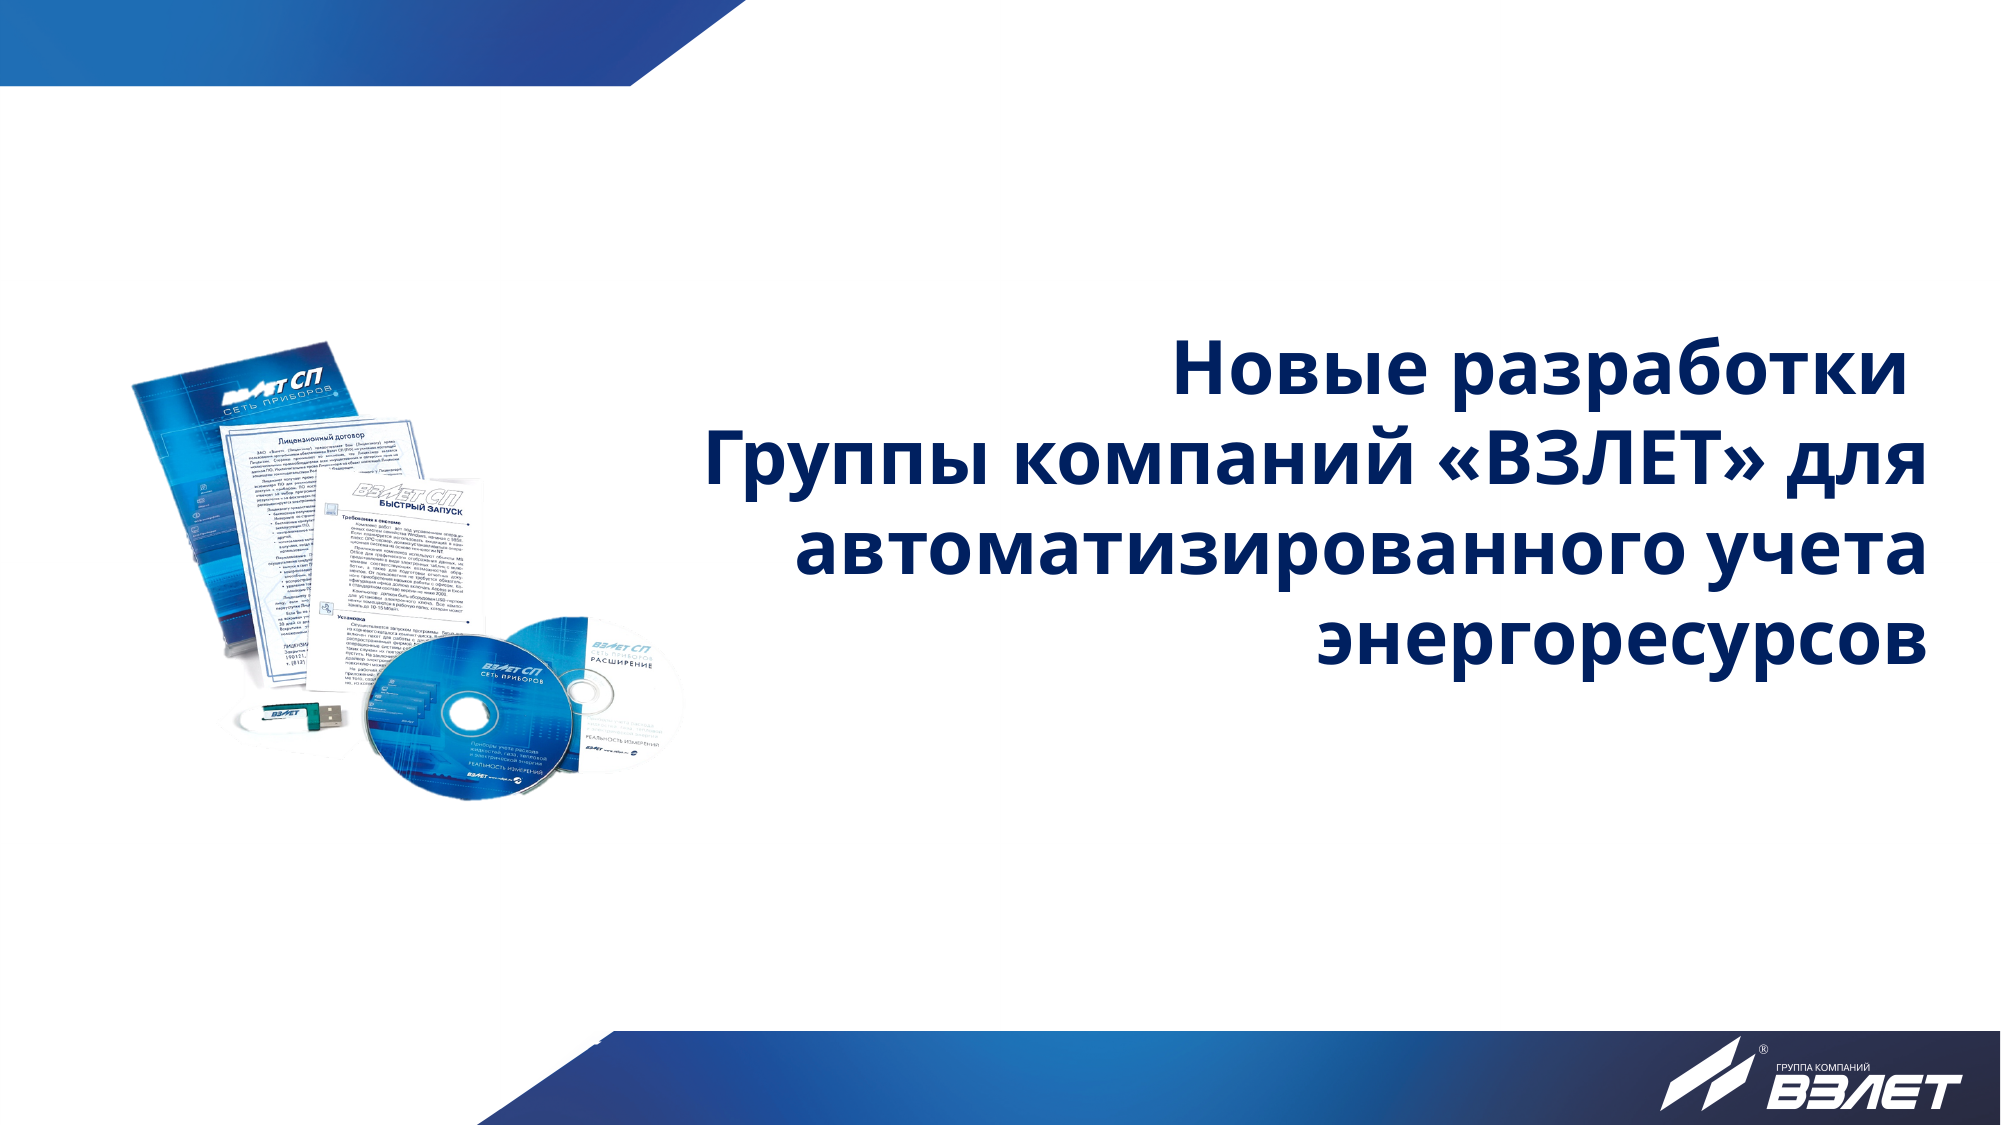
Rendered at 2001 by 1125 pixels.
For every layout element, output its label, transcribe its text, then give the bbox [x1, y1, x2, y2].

text_box Новые разработки Группы компаний «ВЗЛЕТ» для автоматизированного учета энергоресурсов [750, 312, 1946, 688]
picture [0, 0, 2001, 1125]
